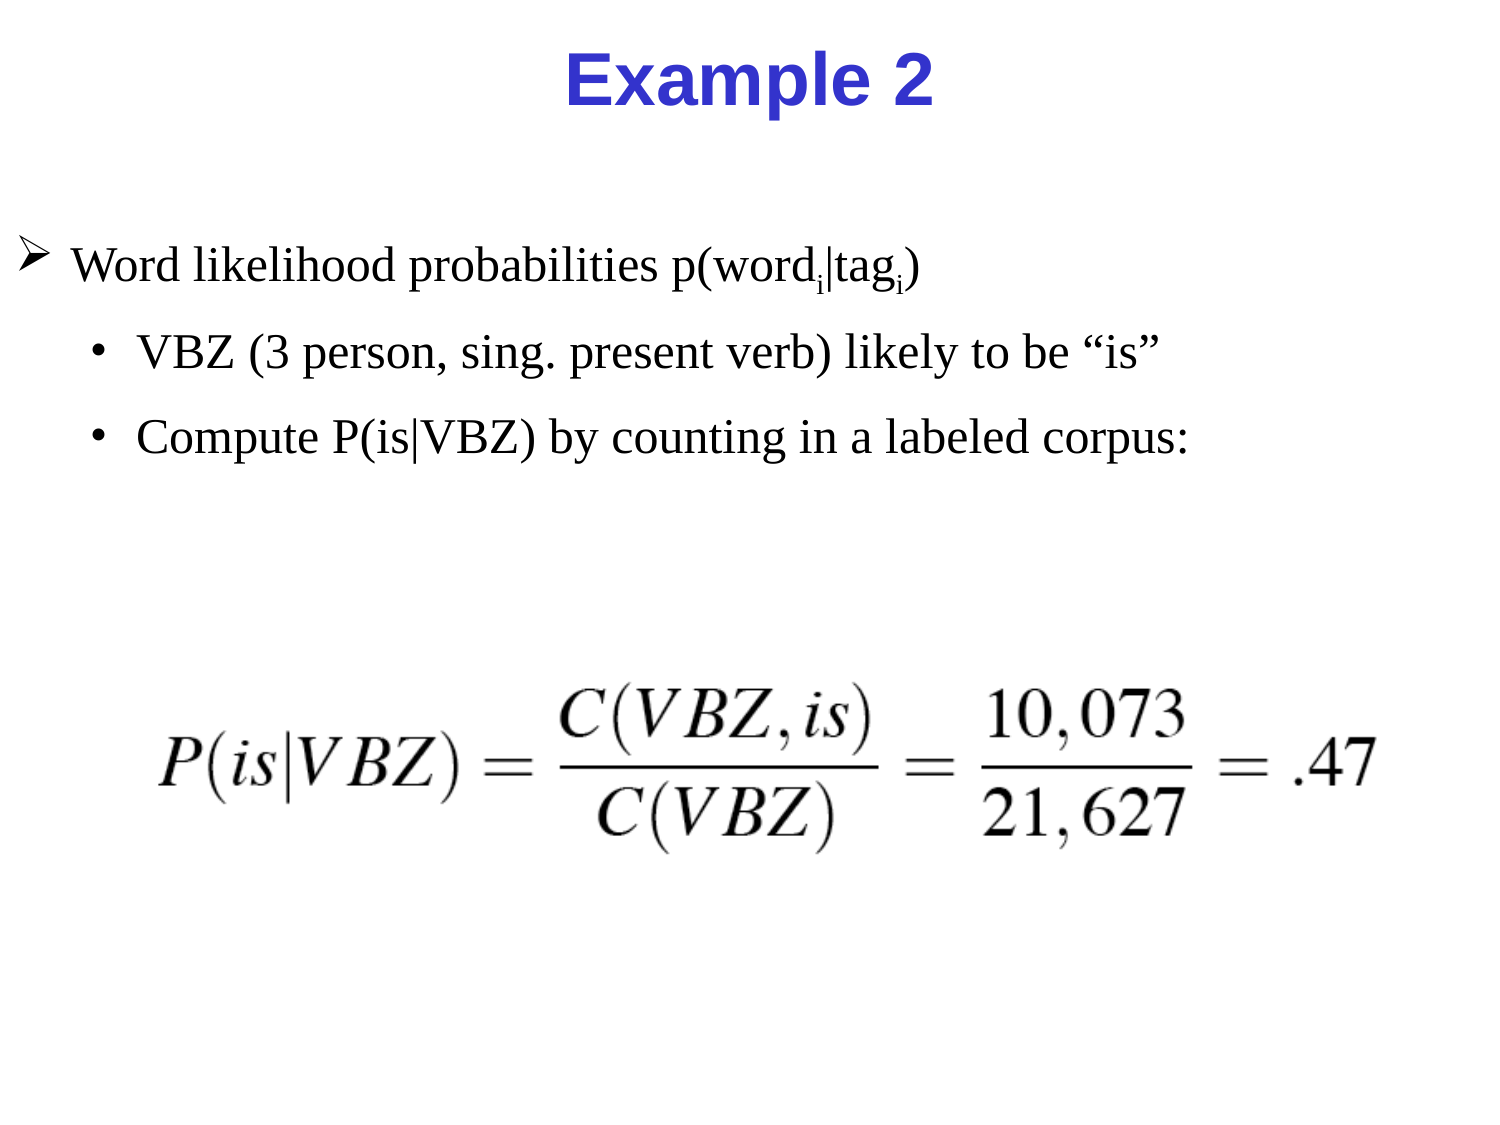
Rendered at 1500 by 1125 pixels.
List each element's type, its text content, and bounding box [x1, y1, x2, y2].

picture [152, 679, 1396, 856]
list Word likelihood probabilities p(wordi|tagi) VBZ (3 person, sing. present verb) likely to be “is” Compute P(is|VBZ) by counting in a labeled corpus: [0, 224, 1438, 1001]
title Example 2 [49, 24, 1450, 138]
